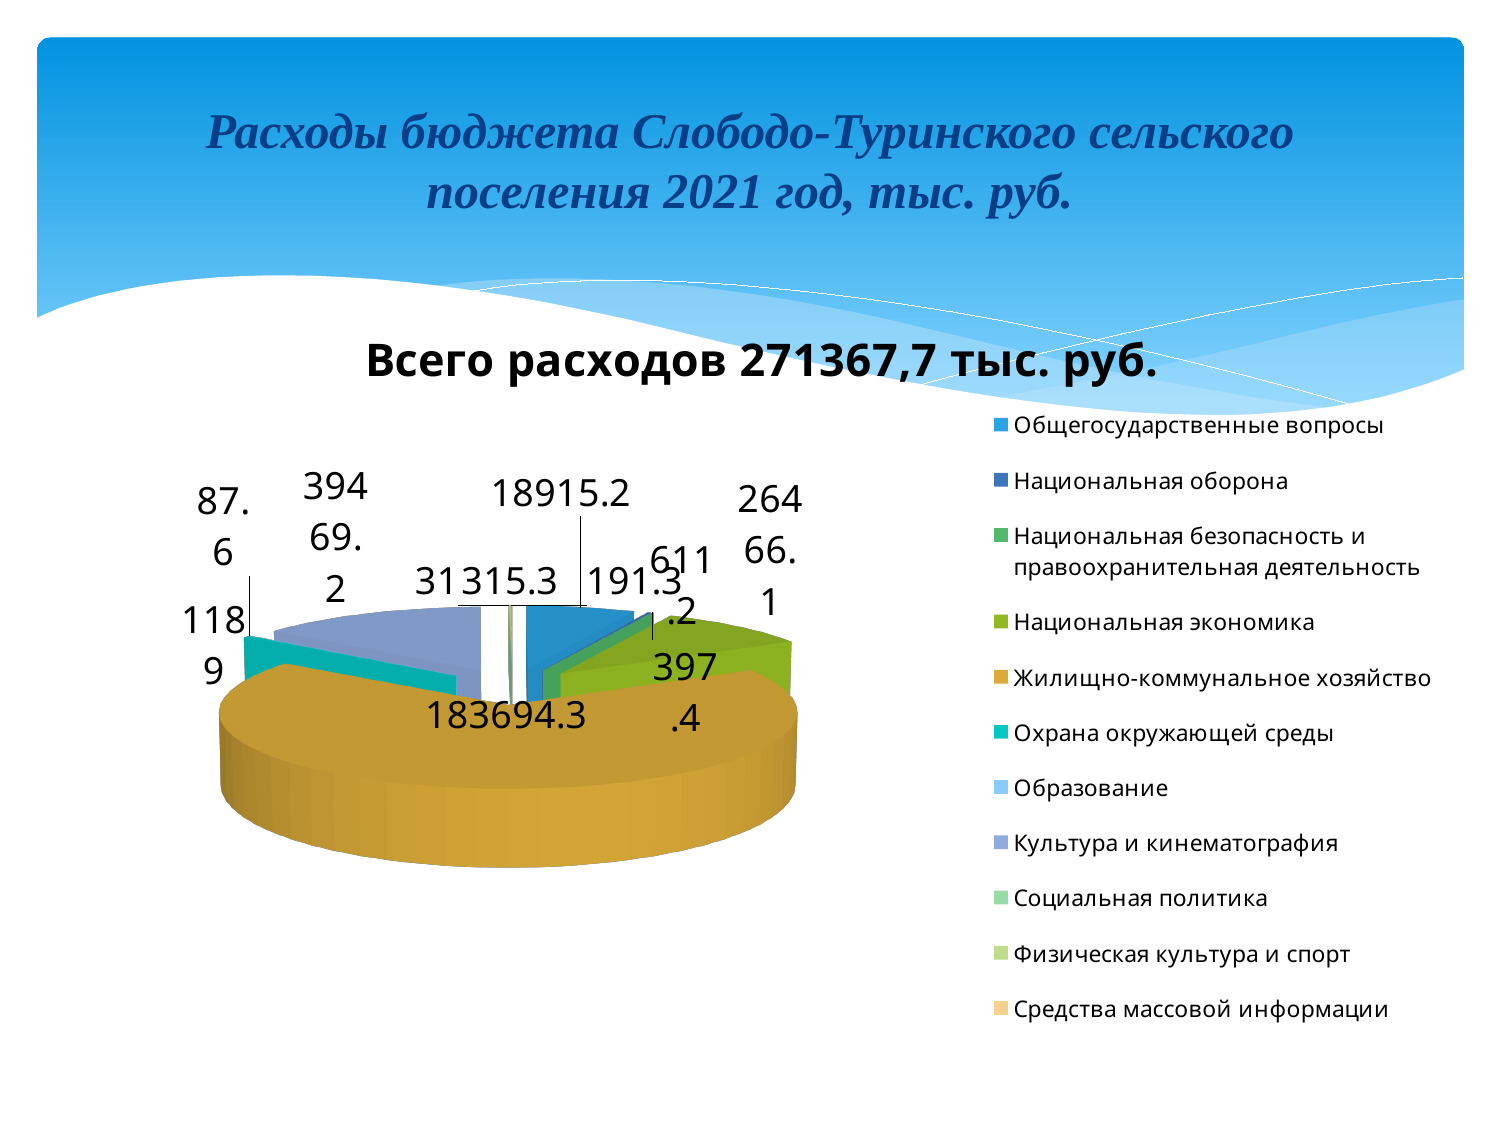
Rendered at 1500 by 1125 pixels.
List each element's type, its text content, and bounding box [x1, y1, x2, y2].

chart [64, 290, 1459, 1071]
title Расходы бюджета Слободо-Туринского сельского поселения 2021 год, тыс. руб. [75, 55, 1425, 261]
